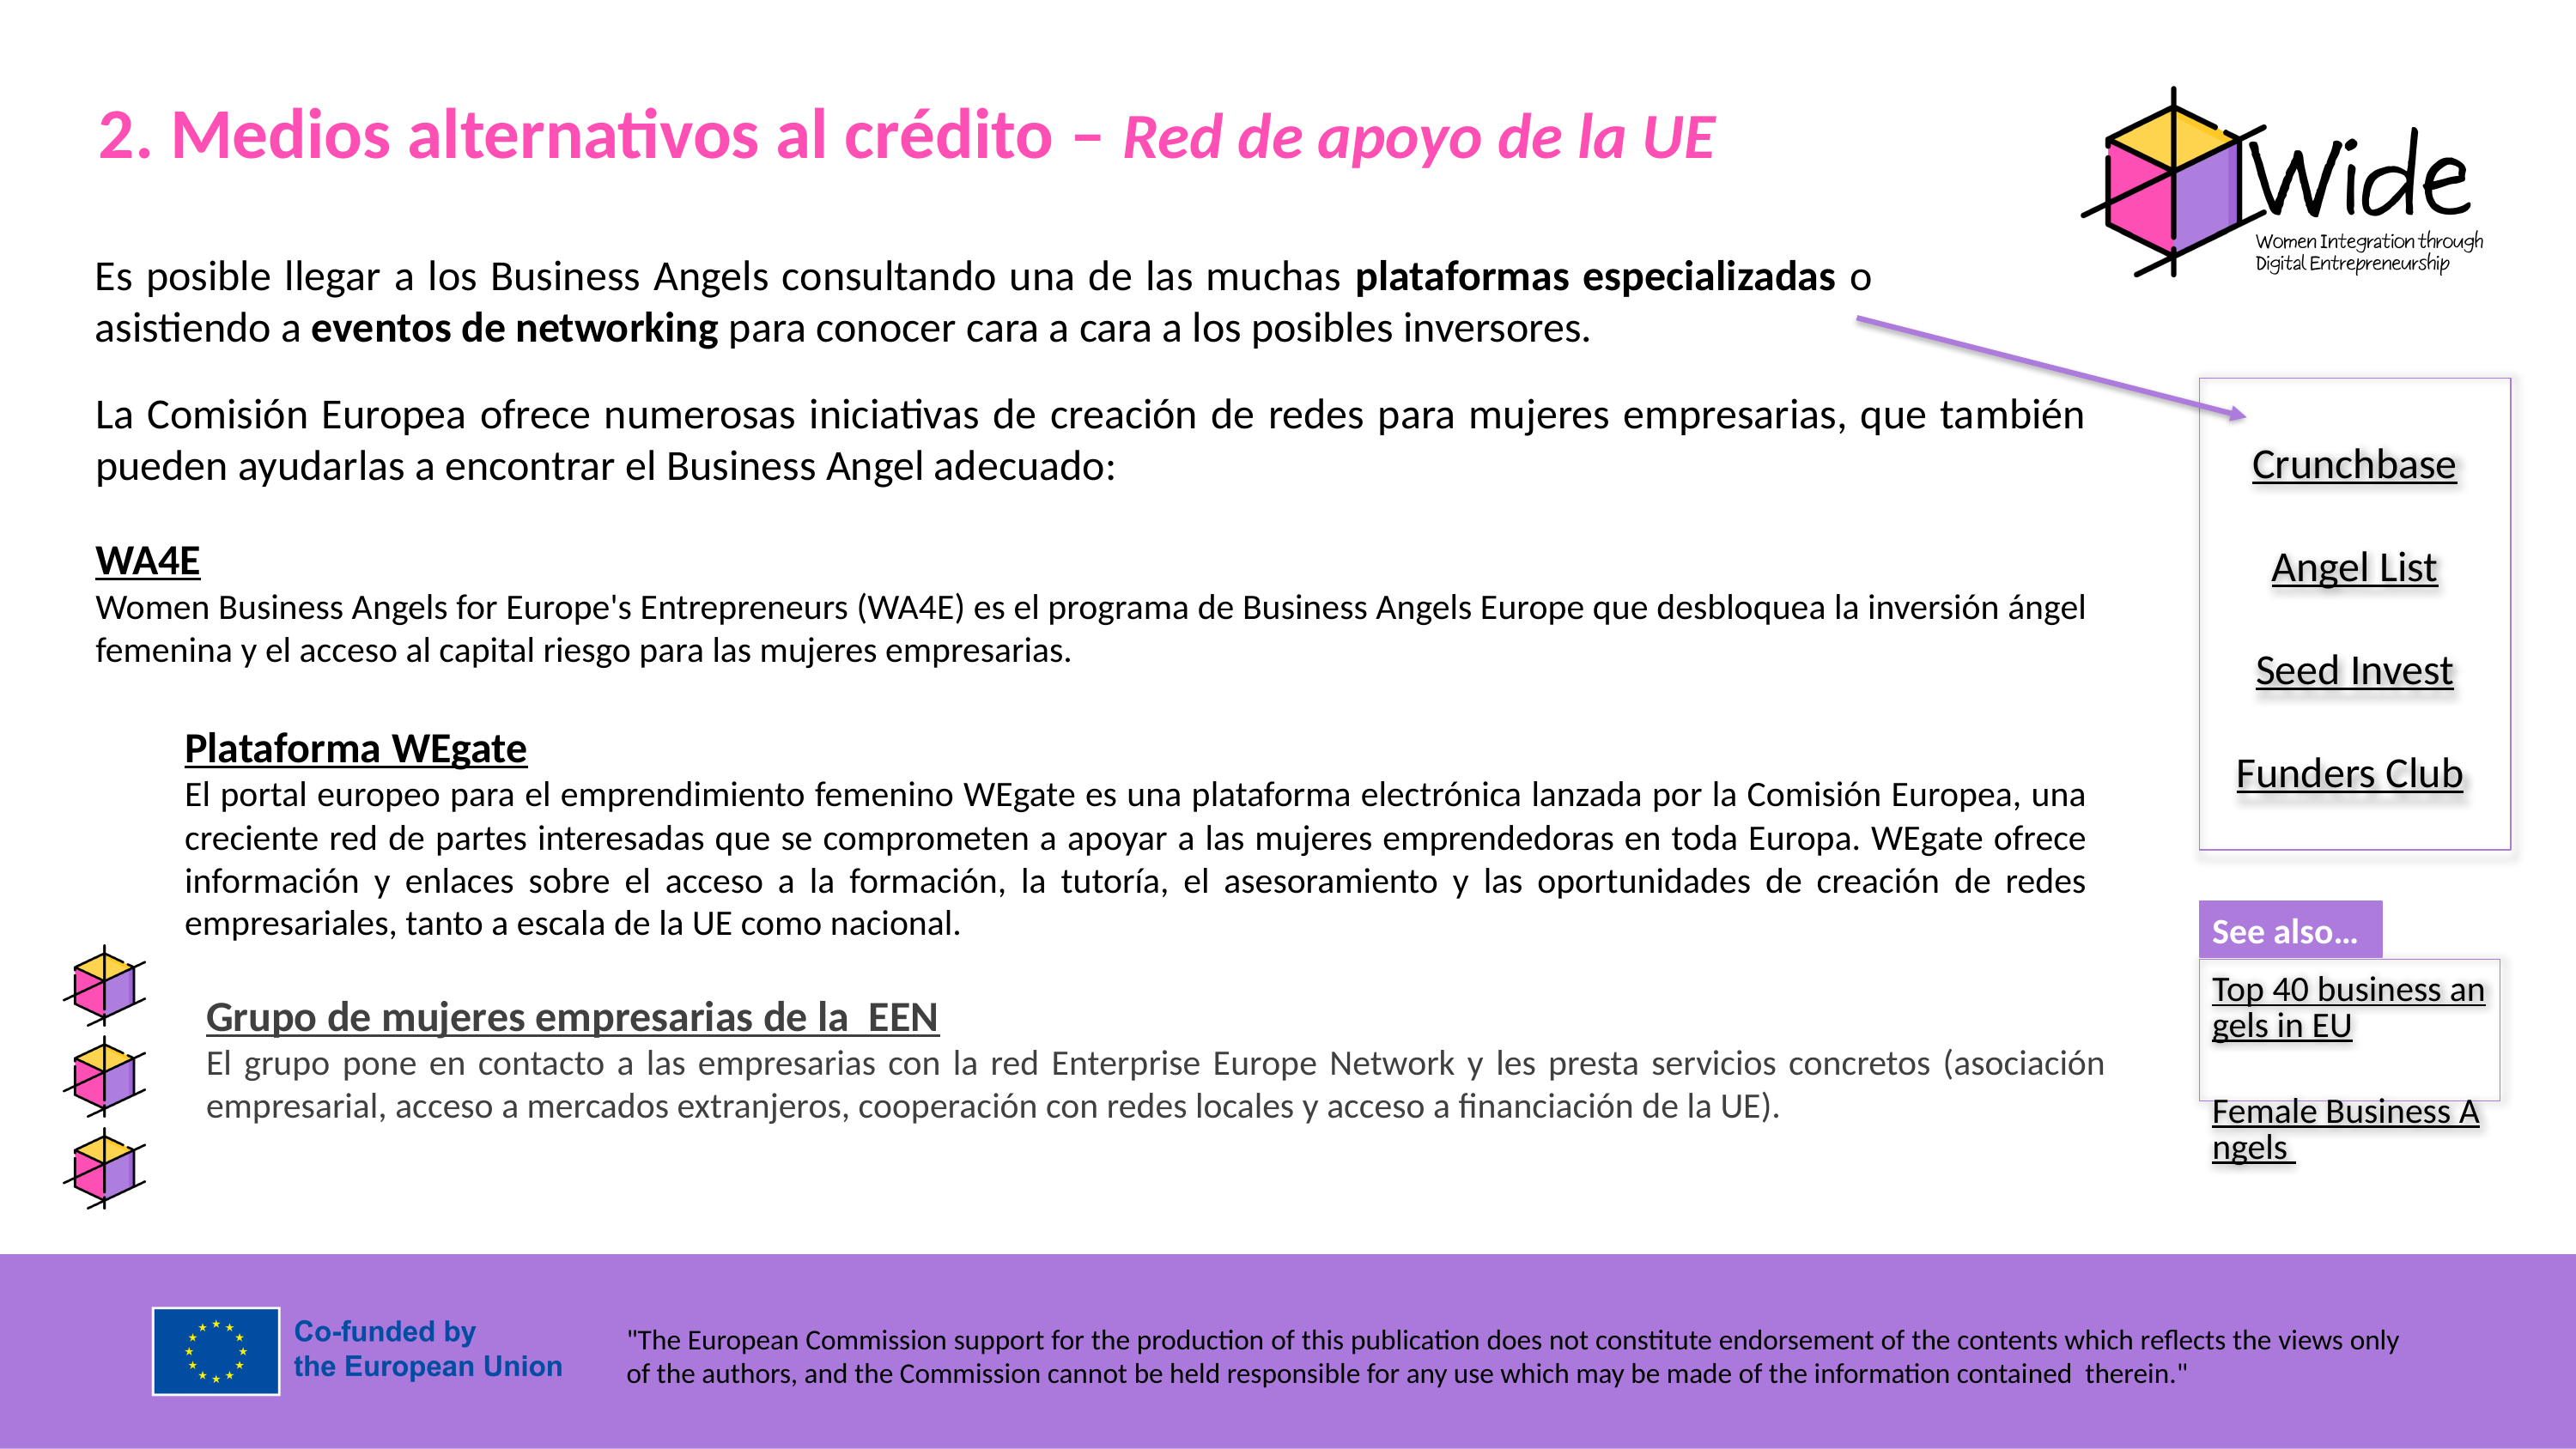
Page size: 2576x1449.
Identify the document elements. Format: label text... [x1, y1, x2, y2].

picture [63, 944, 146, 1027]
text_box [1856, 317, 2247, 418]
text_box 2. Medios alternativos al crédito – Red de apoyo de la UE [85, 80, 2190, 179]
picture [149, 1304, 593, 1399]
text_box Grupo de mujeres empresarias de la EEN El grupo pone en contacto a las empresarias con la red Enterprise Europe Network y les presta servicios concretos (asociación empresarial, acceso a mercados extranjeros, cooperación con redes locales y acceso a financiación de la UE). [192, 981, 2120, 1132]
picture [2017, 27, 2552, 336]
text_box La Comisión Europea ofrece numerosas iniciativas de creación de redes para mujeres empresarias, que también pueden ayudarlas a encontrar el Business Angel adecuado: WA4E Women Business Angels for Europe's Entrepreneurs (WA4E) es el programa de Business Angels Europe que desbloquea la inversión ángel femenina y el acceso al capital riesgo para las mujeres empresarias. [82, 379, 2101, 676]
text_box Plataforma WEgate El portal europeo para el emprendimiento femenino WEgate es una plataforma electrónica lanzada por la Comisión Europea, una creciente red de partes interesadas que se comprometen a apoyar a las mujeres emprendedoras en toda Europa. WEgate ofrece información y enlaces sobre el acceso a la formación, la tutoría, el asesoramiento y las oportunidades de creación de redes empresariales, tanto a escala de la UE como nacional. [172, 712, 2101, 949]
text_box See also… [2199, 900, 2382, 957]
text_box Es posible llegar a los Business Angels consultando una de las muchas plataformas especializadas o asistiendo a eventos de networking para conocer cara a cara a los posibles inversores. [82, 241, 1886, 358]
picture [63, 1035, 146, 1118]
picture [63, 1127, 146, 1210]
text_box Crunchbase Angel List Seed Invest Funders Club [2199, 378, 2511, 851]
text_box Top 40 business angels in EU Female Business Angels [2199, 959, 2500, 1101]
